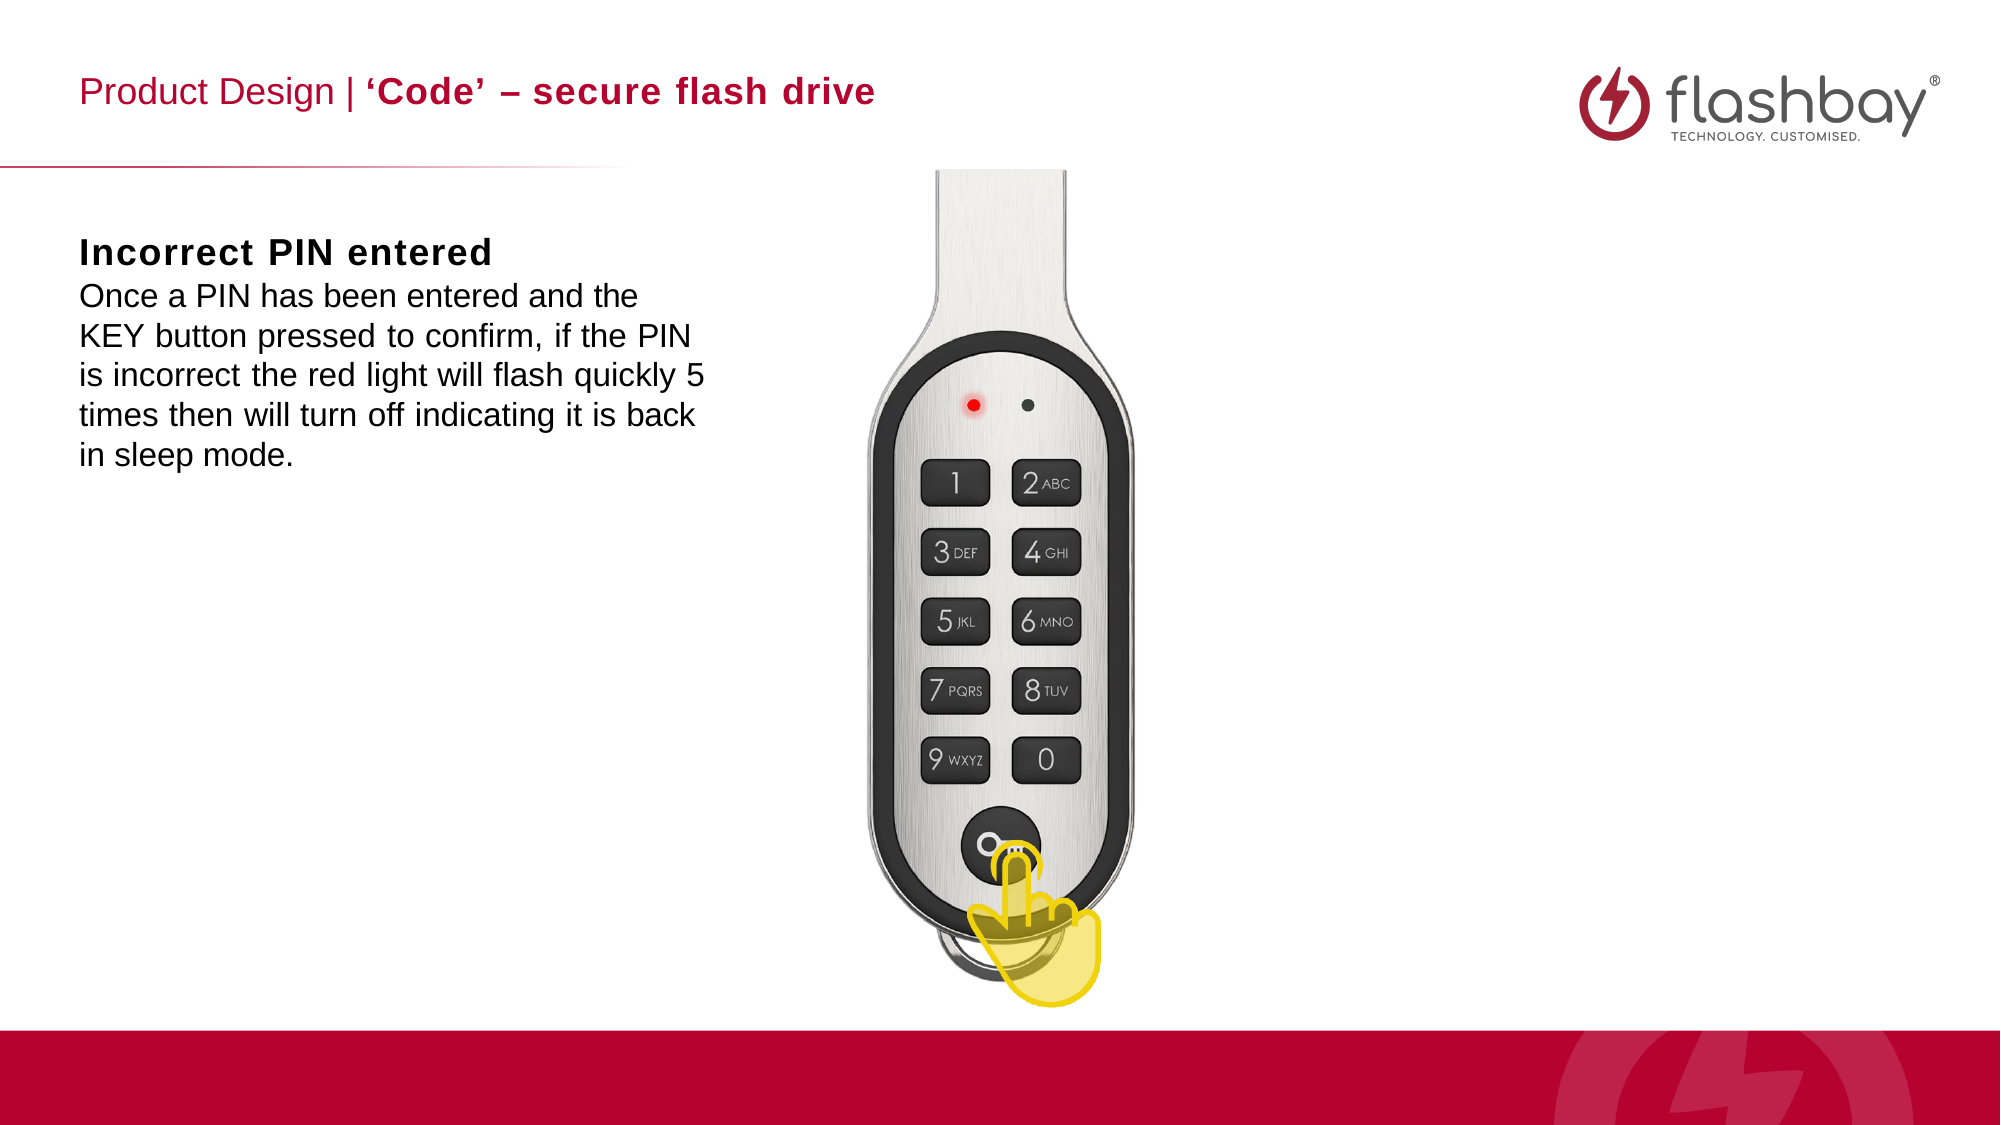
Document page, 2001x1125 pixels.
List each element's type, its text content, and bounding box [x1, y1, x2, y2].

picture [1575, 54, 1944, 153]
title Product Design | ‘Code’ – secure flash drive [77, 65, 886, 255]
picture [1519, 1030, 1944, 1125]
text_box Incorrect PIN entered Once a PIN has been entered and the KEY button pressed to confirm, if the PIN is incorrect the red light will flash quickly 5 times then will turn off indicating it is back in sleep mode. [77, 226, 711, 474]
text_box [843, 152, 1157, 1013]
